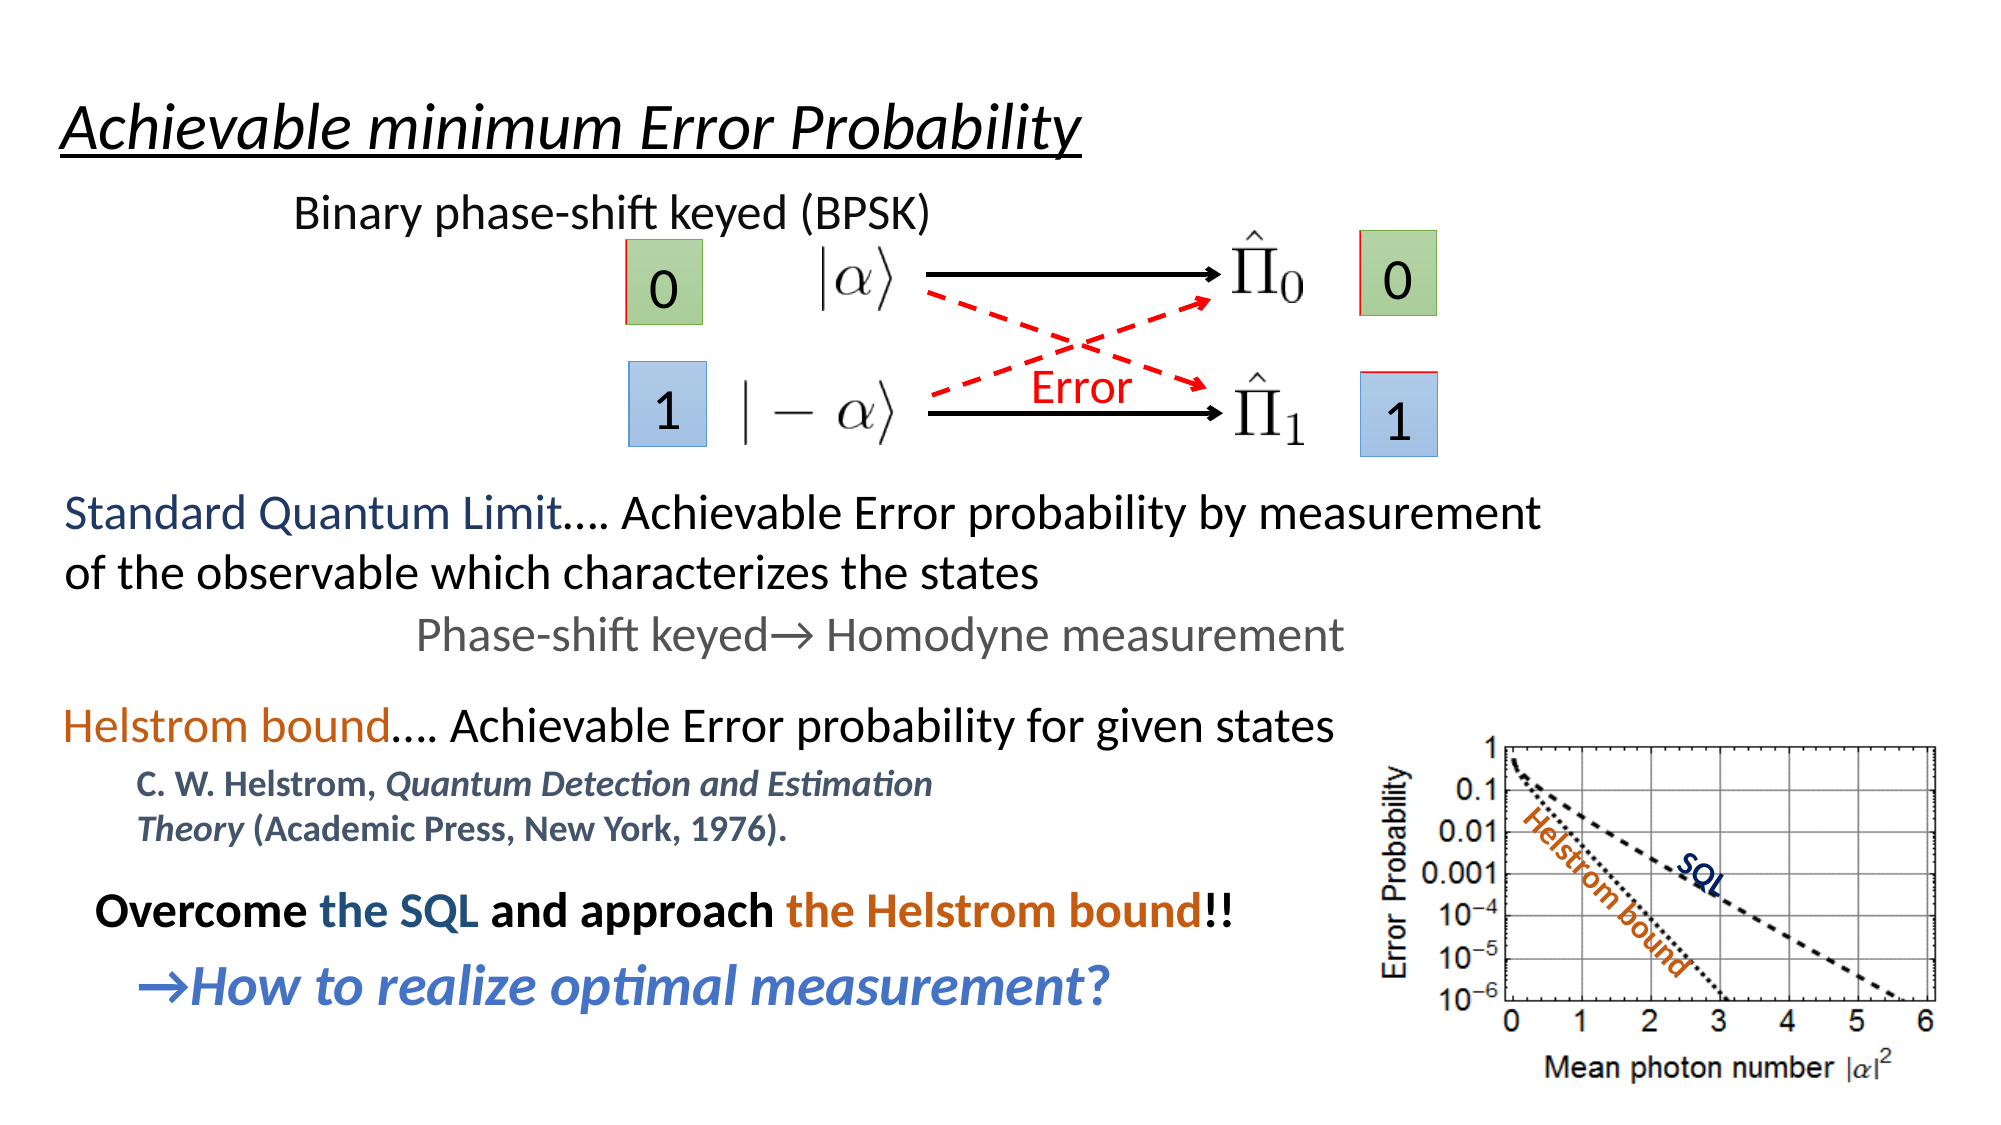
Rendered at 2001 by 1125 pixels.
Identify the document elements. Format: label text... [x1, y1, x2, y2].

text_box Achievable minimum Error Probability [45, 75, 1171, 171]
text_box C. W. Helstrom, Quantum Detection and Estimation Theory (Academic Press, New York, 1976). [121, 751, 958, 857]
text_box →How to realize optimal measurement? [123, 945, 1223, 1025]
text_box Binary phase-shift keyed (BPSK) [278, 171, 1315, 247]
picture [1231, 230, 1303, 303]
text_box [628, 361, 716, 450]
text_box Standard Quantum Limit…. Achievable Error probability by measurement of the observable which characterizes the states [49, 472, 1585, 608]
picture [738, 380, 895, 445]
text_box Overcome the SQL and approach the Helstrom bound!! [80, 870, 1250, 945]
text_box Helstrom bound…. Achievable Error probability for given states [47, 684, 1675, 760]
text_box Error [1016, 414, 1171, 421]
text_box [625, 239, 713, 329]
picture [1235, 372, 1304, 445]
text_box Phase-shift keyed→ Homodyne measurement [401, 594, 1437, 669]
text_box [1359, 230, 1447, 320]
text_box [1360, 371, 1447, 461]
text_box Error [1016, 348, 1171, 413]
picture [821, 246, 900, 316]
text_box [1376, 730, 1941, 1090]
